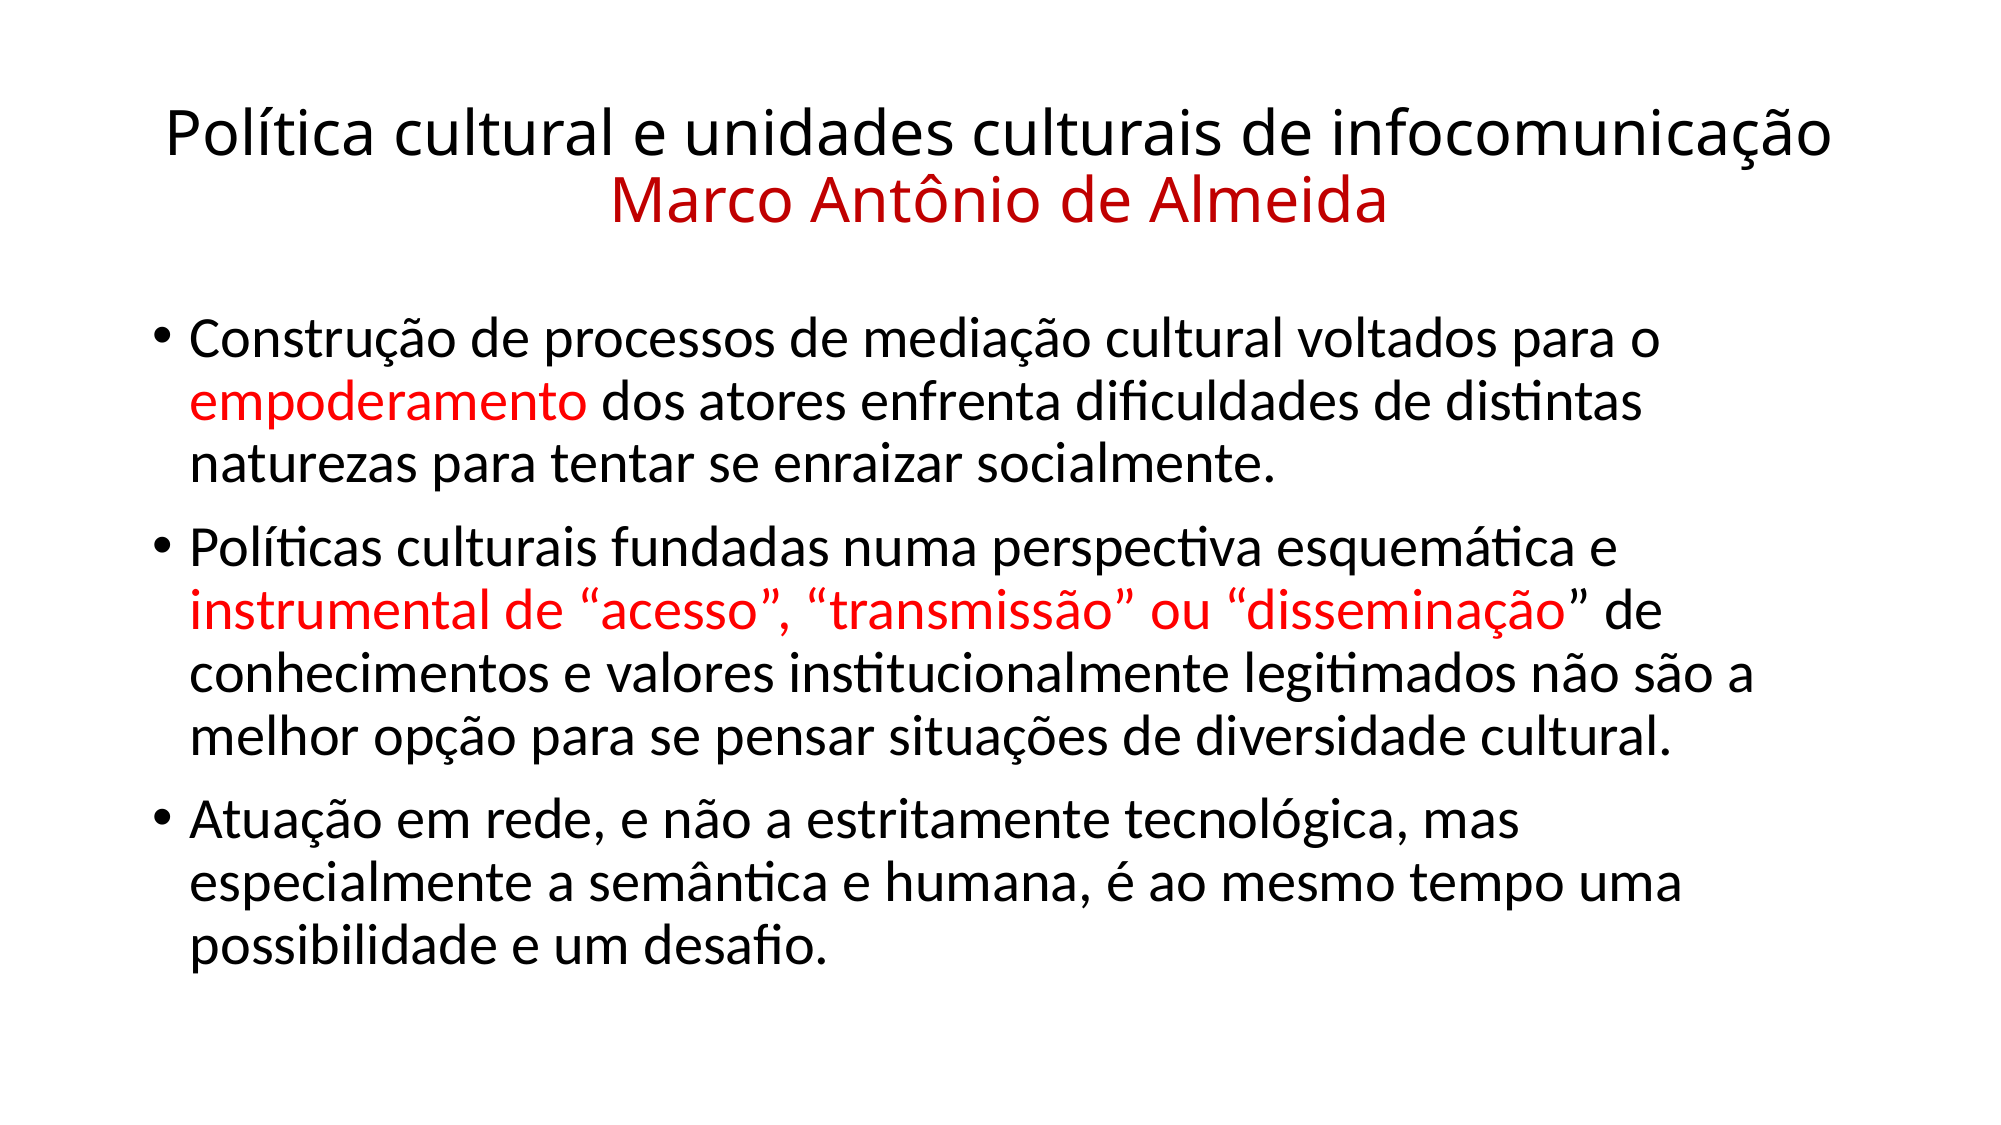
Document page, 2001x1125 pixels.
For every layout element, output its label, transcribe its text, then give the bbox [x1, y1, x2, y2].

title Política cultural e unidades culturais de infocomunicação Marco Antônio de Almeida [137, 59, 1863, 278]
list Construção de processos de mediação cultural voltados para o empoderamento dos atores enfrenta dificuldades de distintas naturezas para tentar se enraizar socialmente. Políticas culturais fundadas numa perspectiva esquemática e instrumental de “acesso”, “transmissão” ou “disseminação” de conhecimentos e valores institucionalmente legitimados não são a melhor opção para se pensar situações de diversidade cultural. Atuação em rede, e não a estritamente tecnológica, mas especialmente a semântica e humana, é ao mesmo tempo uma possibilidade e um desafio. [137, 299, 1863, 1014]
